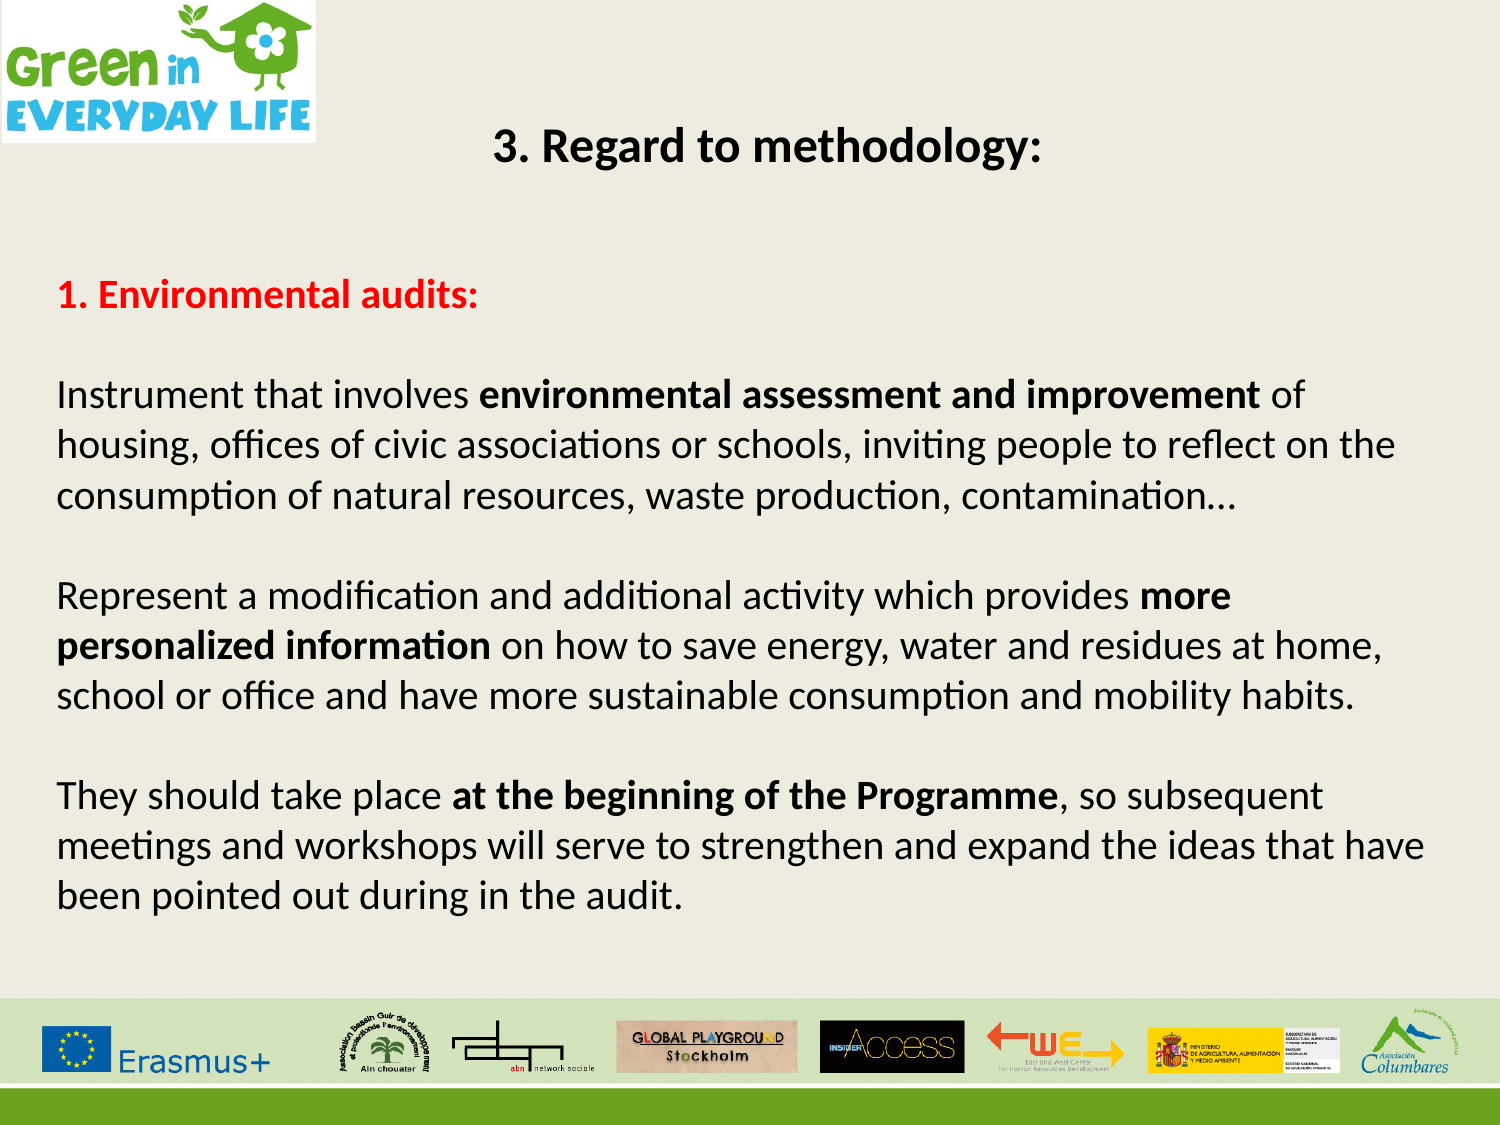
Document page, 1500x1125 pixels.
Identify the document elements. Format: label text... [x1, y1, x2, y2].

title 1. Environmental audits: Instrument that involves environmental assessment and improvement of housing, offices of civic associations or schools, inviting people to reflect on the consumption of natural resources, waste production, contamination… Represent a modification and additional activity which provides more personalized information on how to save energy, water and residues at home, school or office and have more sustainable consumption and mobility habits. They should take place at the beginning of the Programme, so subsequent meetings and workshops will serve to strengthen and expand the ideas that have been pointed out during in the audit. [41, 187, 1459, 996]
picture [2, 0, 316, 144]
text_box 3. Regard to methodology: [253, 105, 1282, 181]
picture [0, 997, 1500, 1125]
